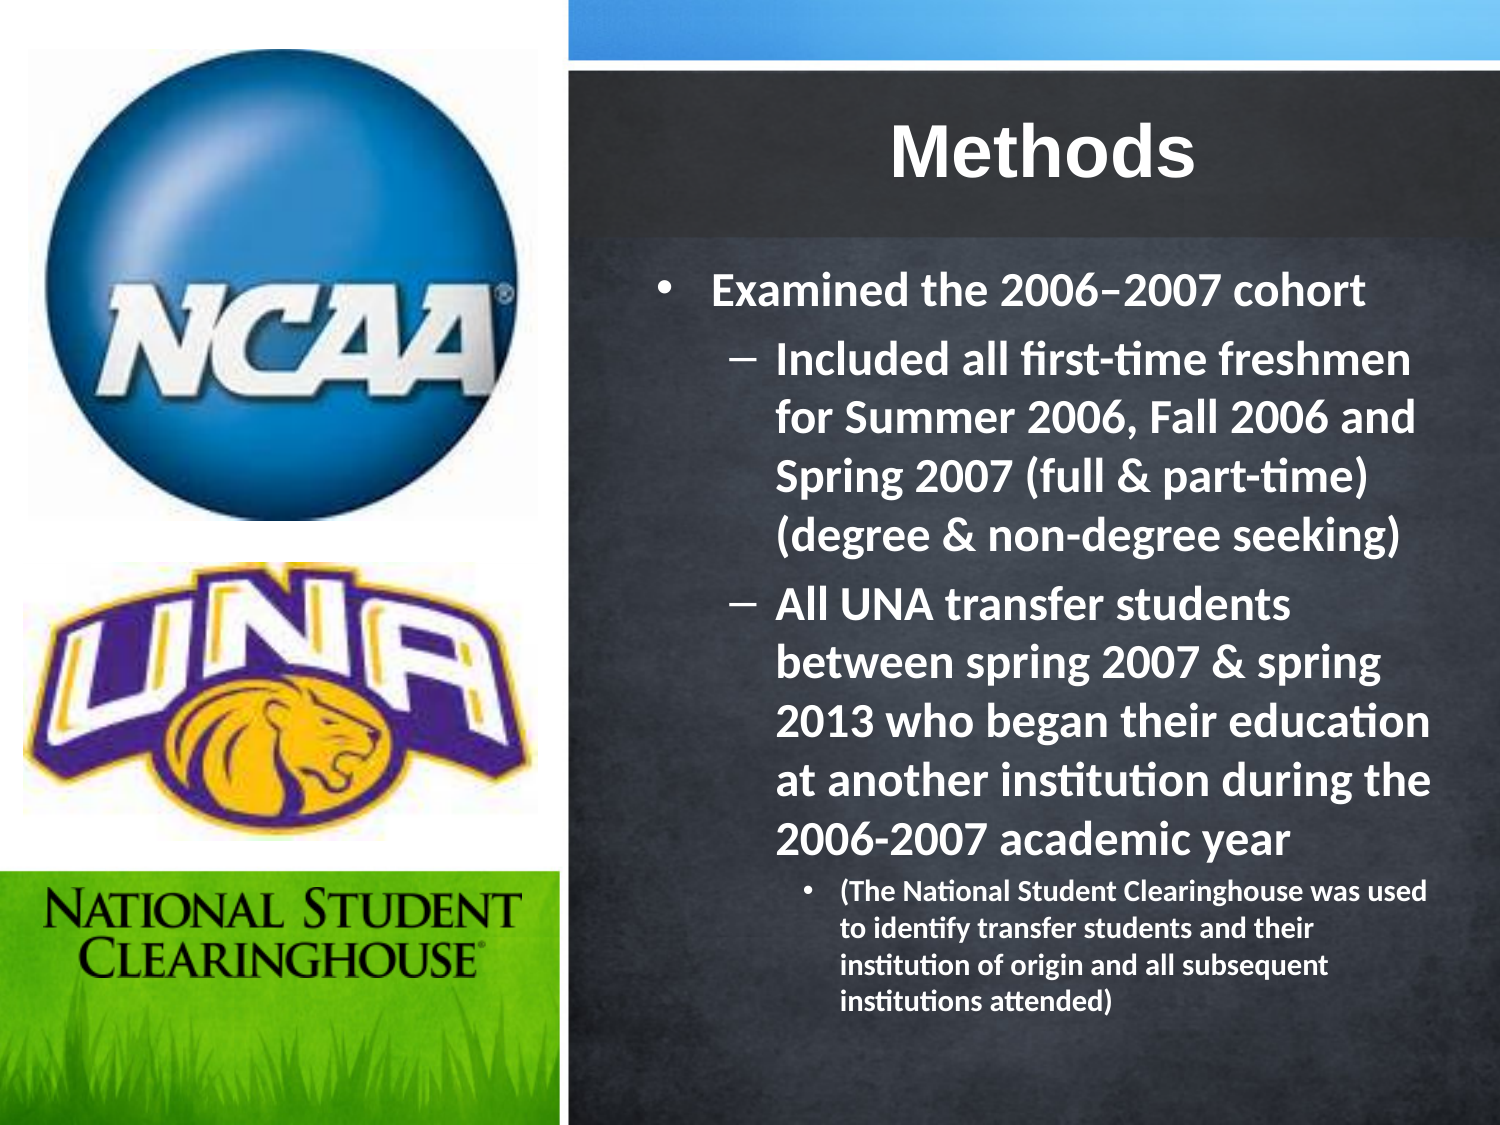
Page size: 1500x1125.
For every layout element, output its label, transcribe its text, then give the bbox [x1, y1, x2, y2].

text_box Methods [637, 87, 1450, 225]
text_box [567, 71, 1500, 239]
list Examined the 2006–2007 cohort Included all first-time freshmen for Summer 2006, Fall 2006 and Spring 2007 (full & part-time) (degree & non-degree seeking) All UNA transfer students between spring 2007 & spring 2013 who began their education at another institution during the 2006-2007 academic year (The National Student Clearinghouse was used to identify transfer students and their institution of origin and all subsequent institutions attended) [640, 249, 1450, 1088]
picture [0, 0, 1500, 1125]
